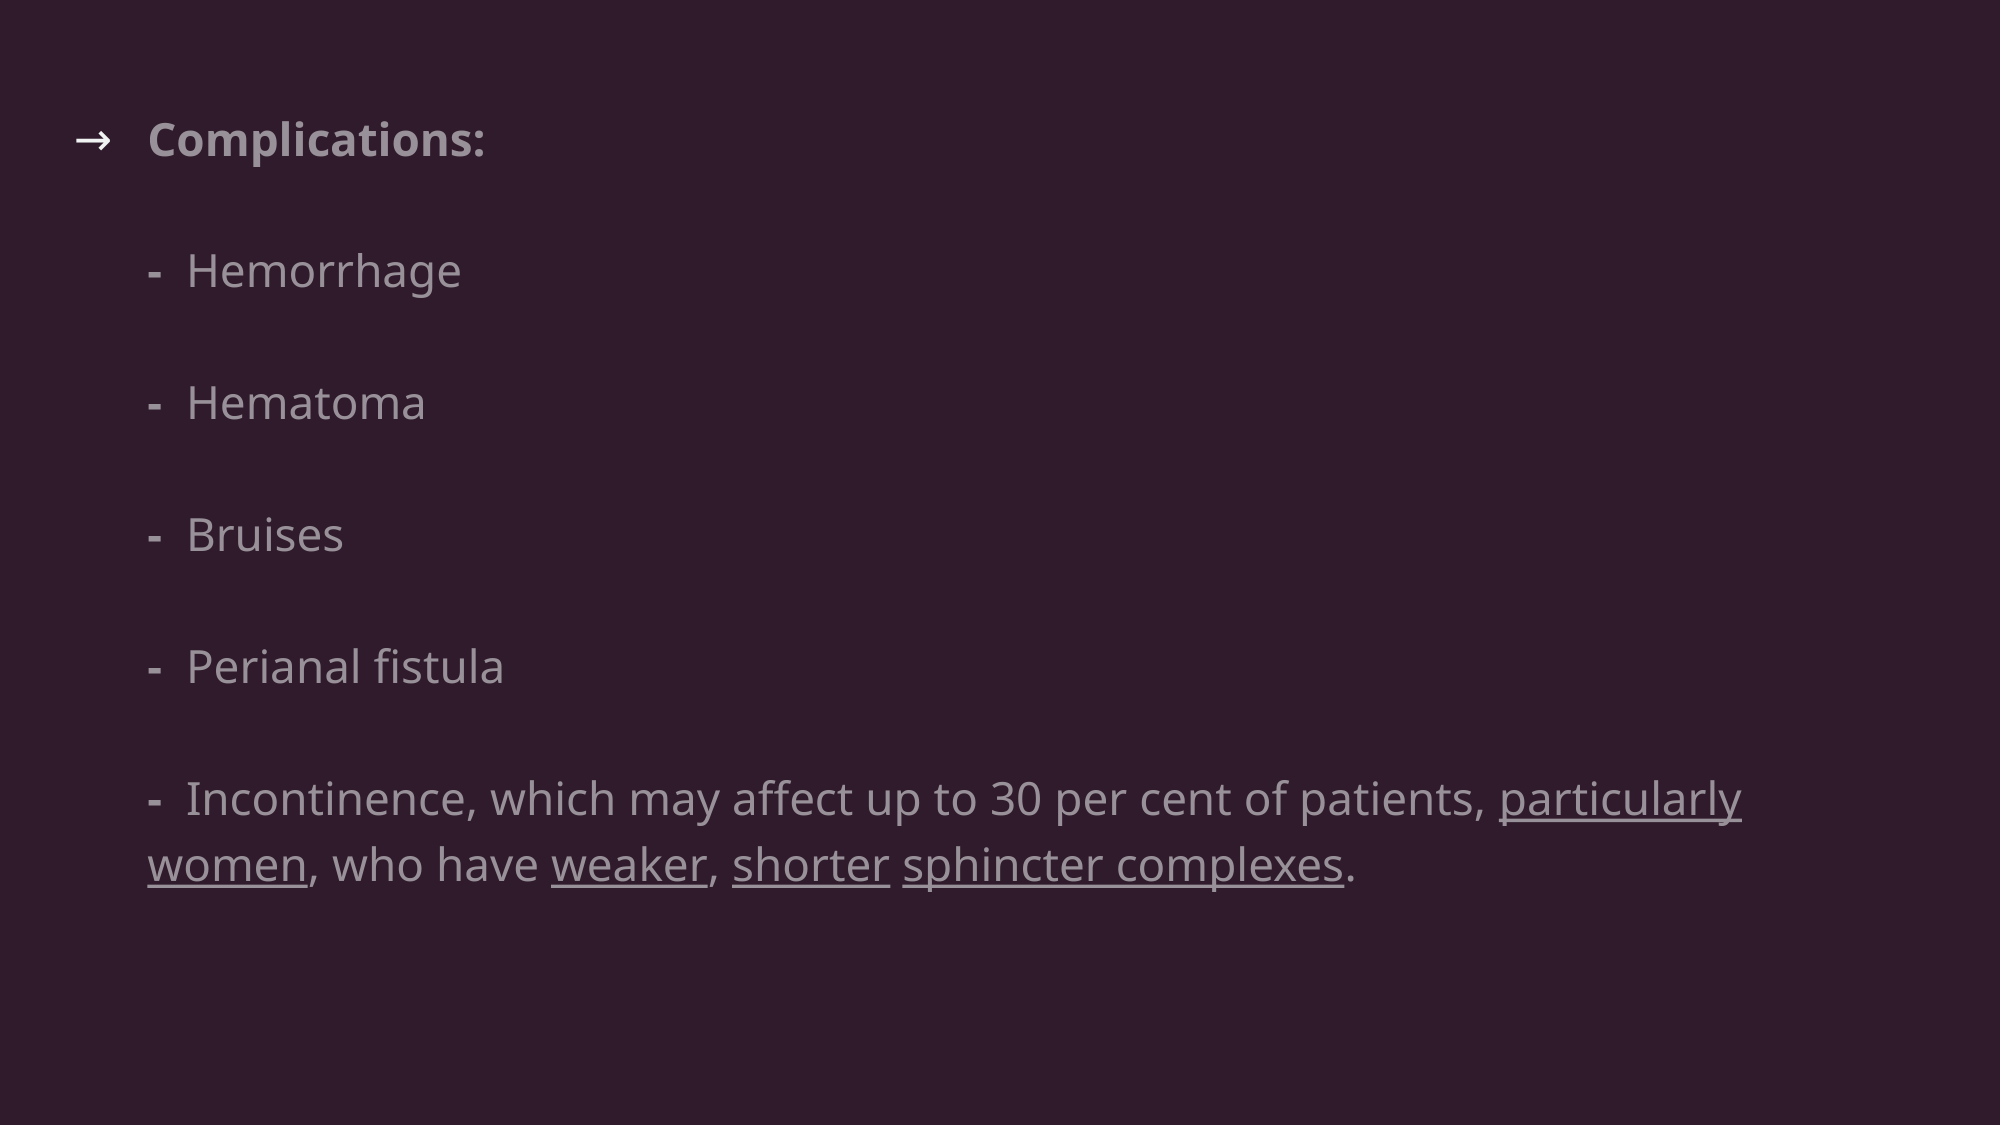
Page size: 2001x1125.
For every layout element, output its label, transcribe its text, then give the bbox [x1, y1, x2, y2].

list Complications: - Hemorrhage - Hematoma - Bruises - Perianal fistula - Incontinence, which may affect up to 30 per cent of patients, particularly women, who have weaker, shorter sphincter complexes. [73, 99, 1927, 1004]
